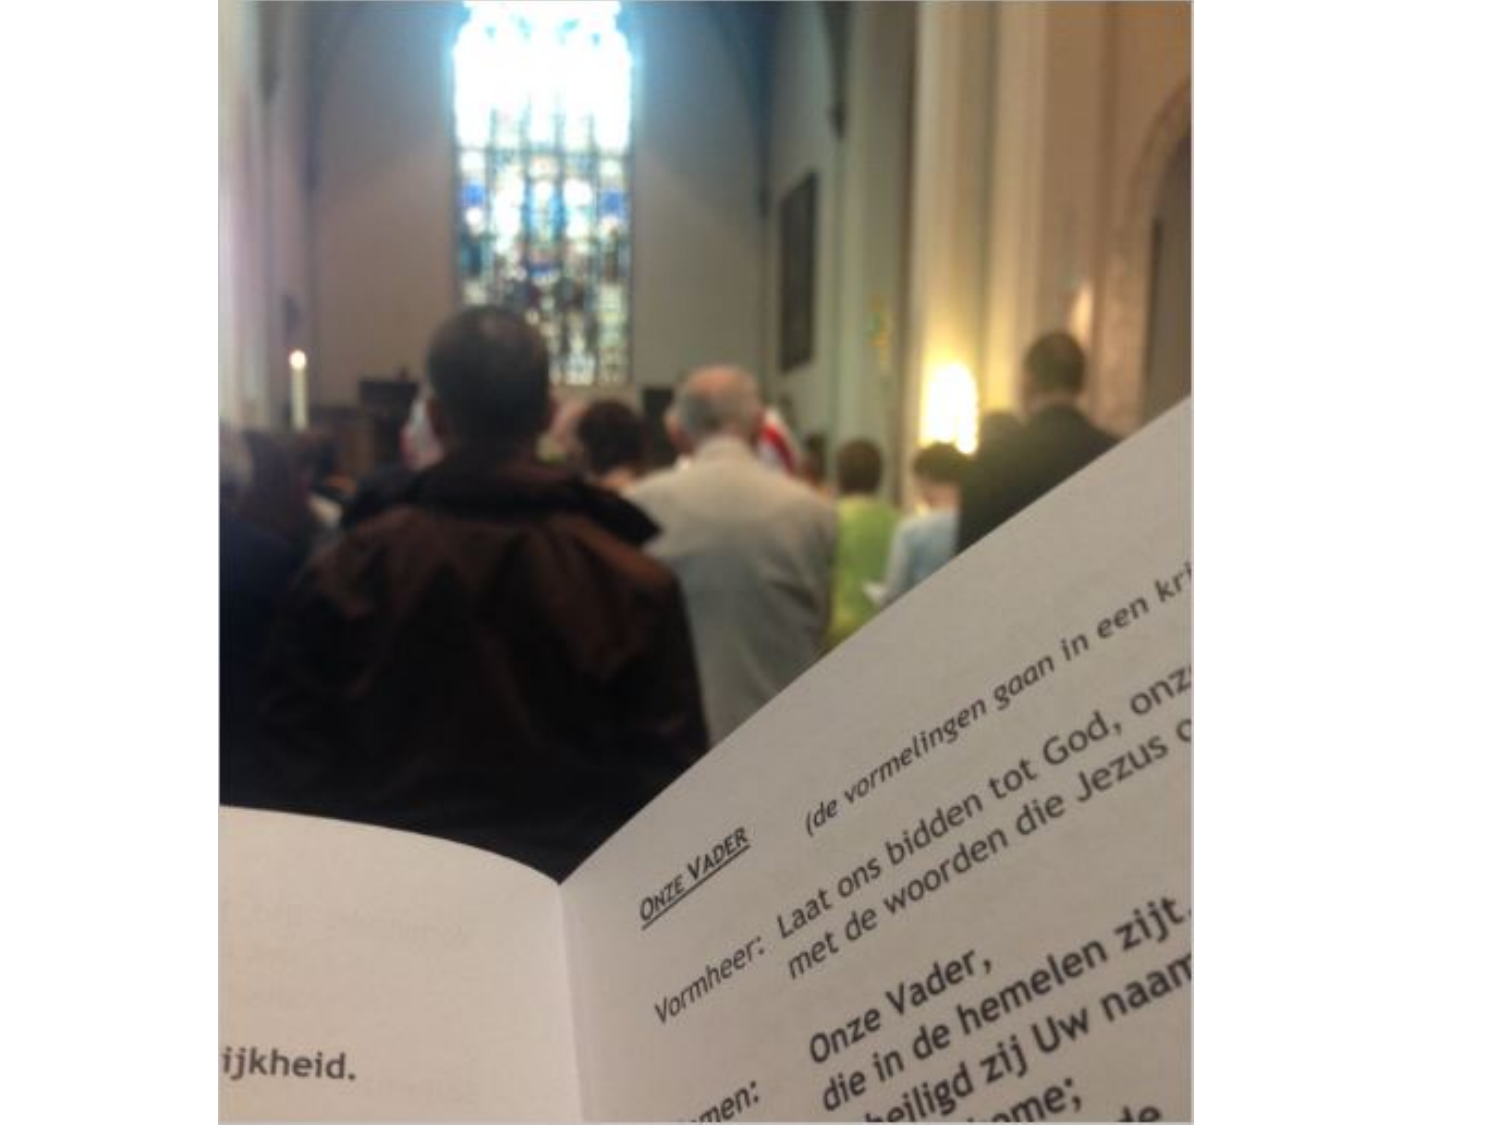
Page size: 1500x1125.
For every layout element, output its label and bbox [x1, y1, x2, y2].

picture [218, 0, 1194, 1125]
